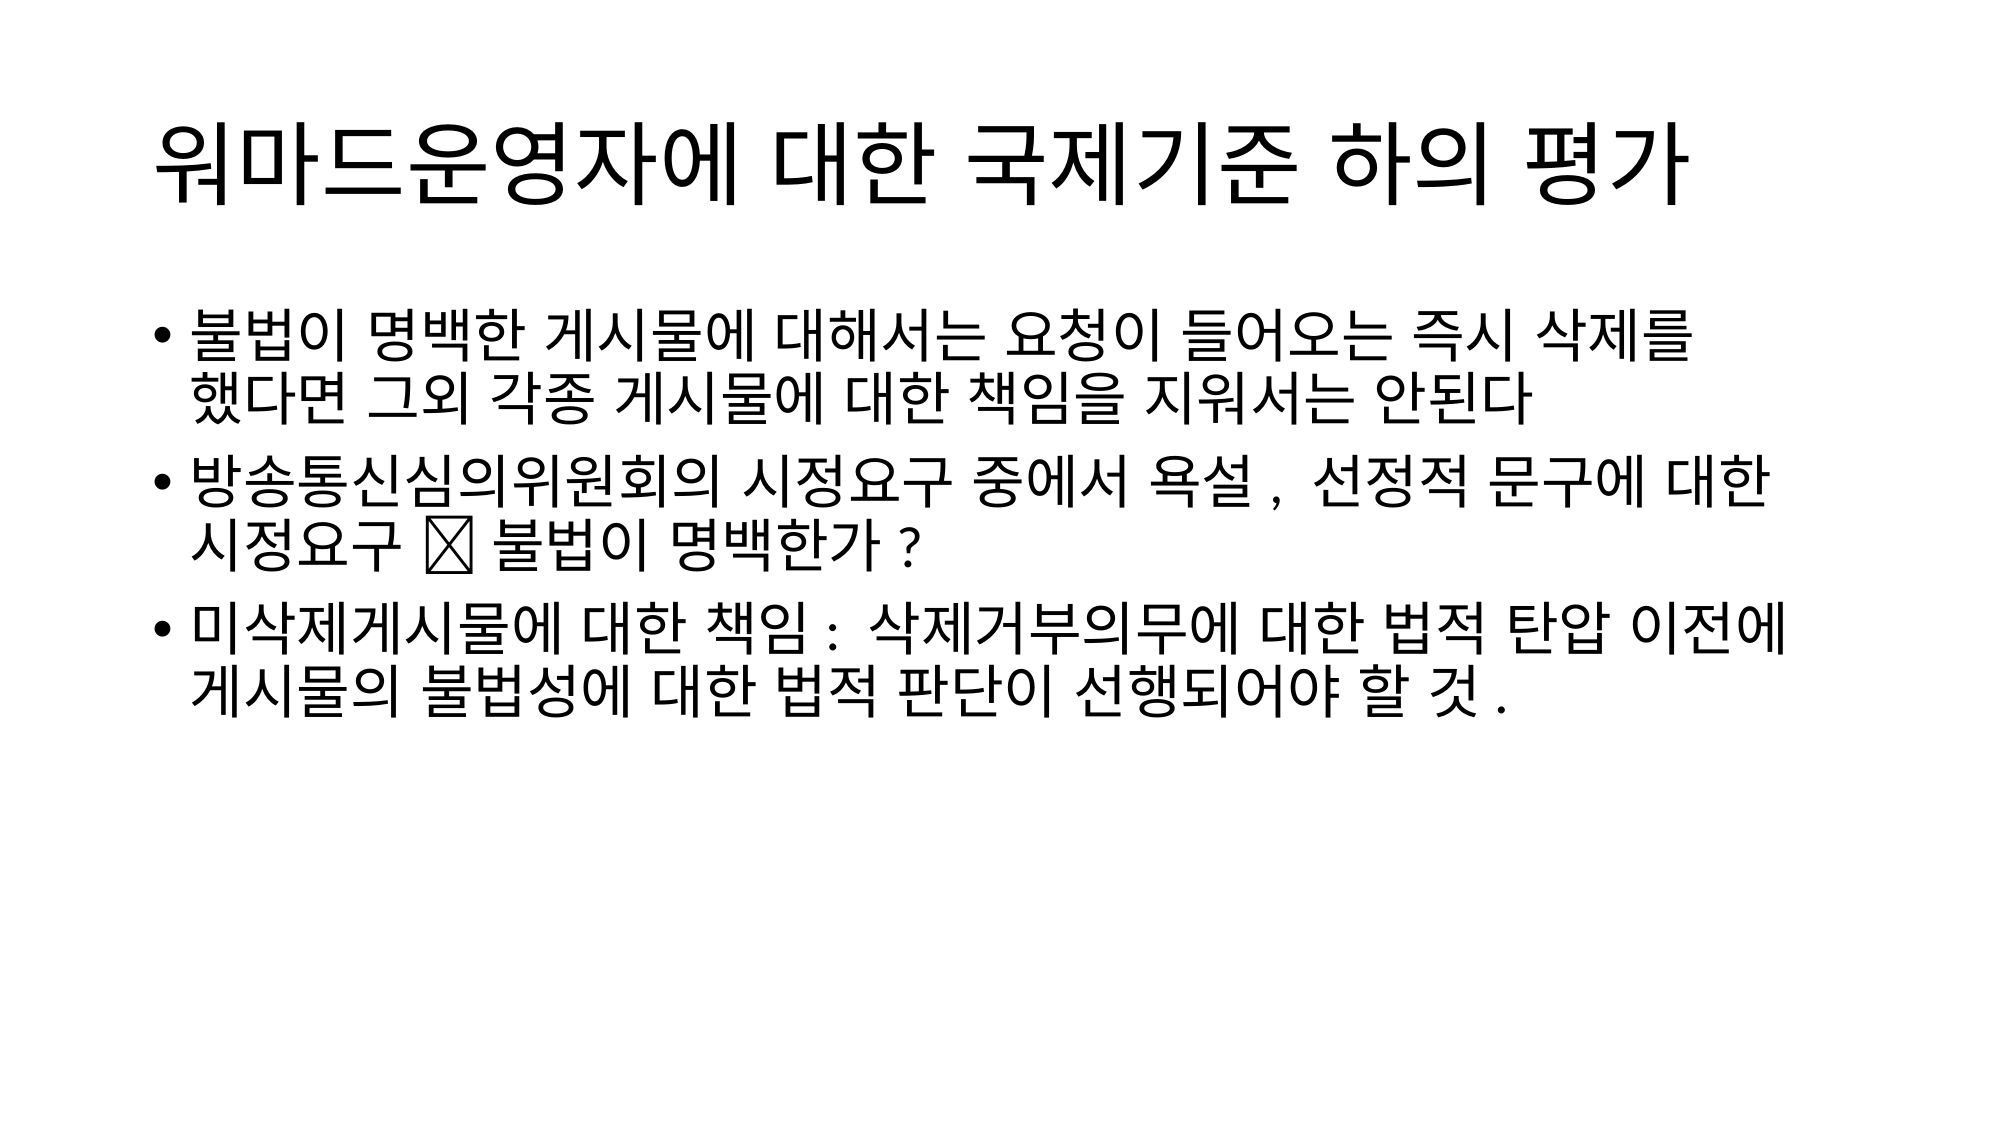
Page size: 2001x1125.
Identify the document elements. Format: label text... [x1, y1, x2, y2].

title 워마드운영자에 대한 국제기준 하의 평가 [137, 59, 1863, 278]
list 불법이 명백한 게시물에 대해서는 요청이 들어오는 즉시 삭제를 했다면 그외 각종 게시물에 대한 책임을 지워서는 안된다 방송통신심의위원회의 시정요구 중에서 욕설, 선정적 문구에 대한 시정요구  불법이 명백한가? 미삭제게시물에 대한 책임: 삭제거부의무에 대한 법적 탄압 이전에 게시물의 불법성에 대한 법적 판단이 선행되어야 할 것. [137, 299, 1863, 1014]
